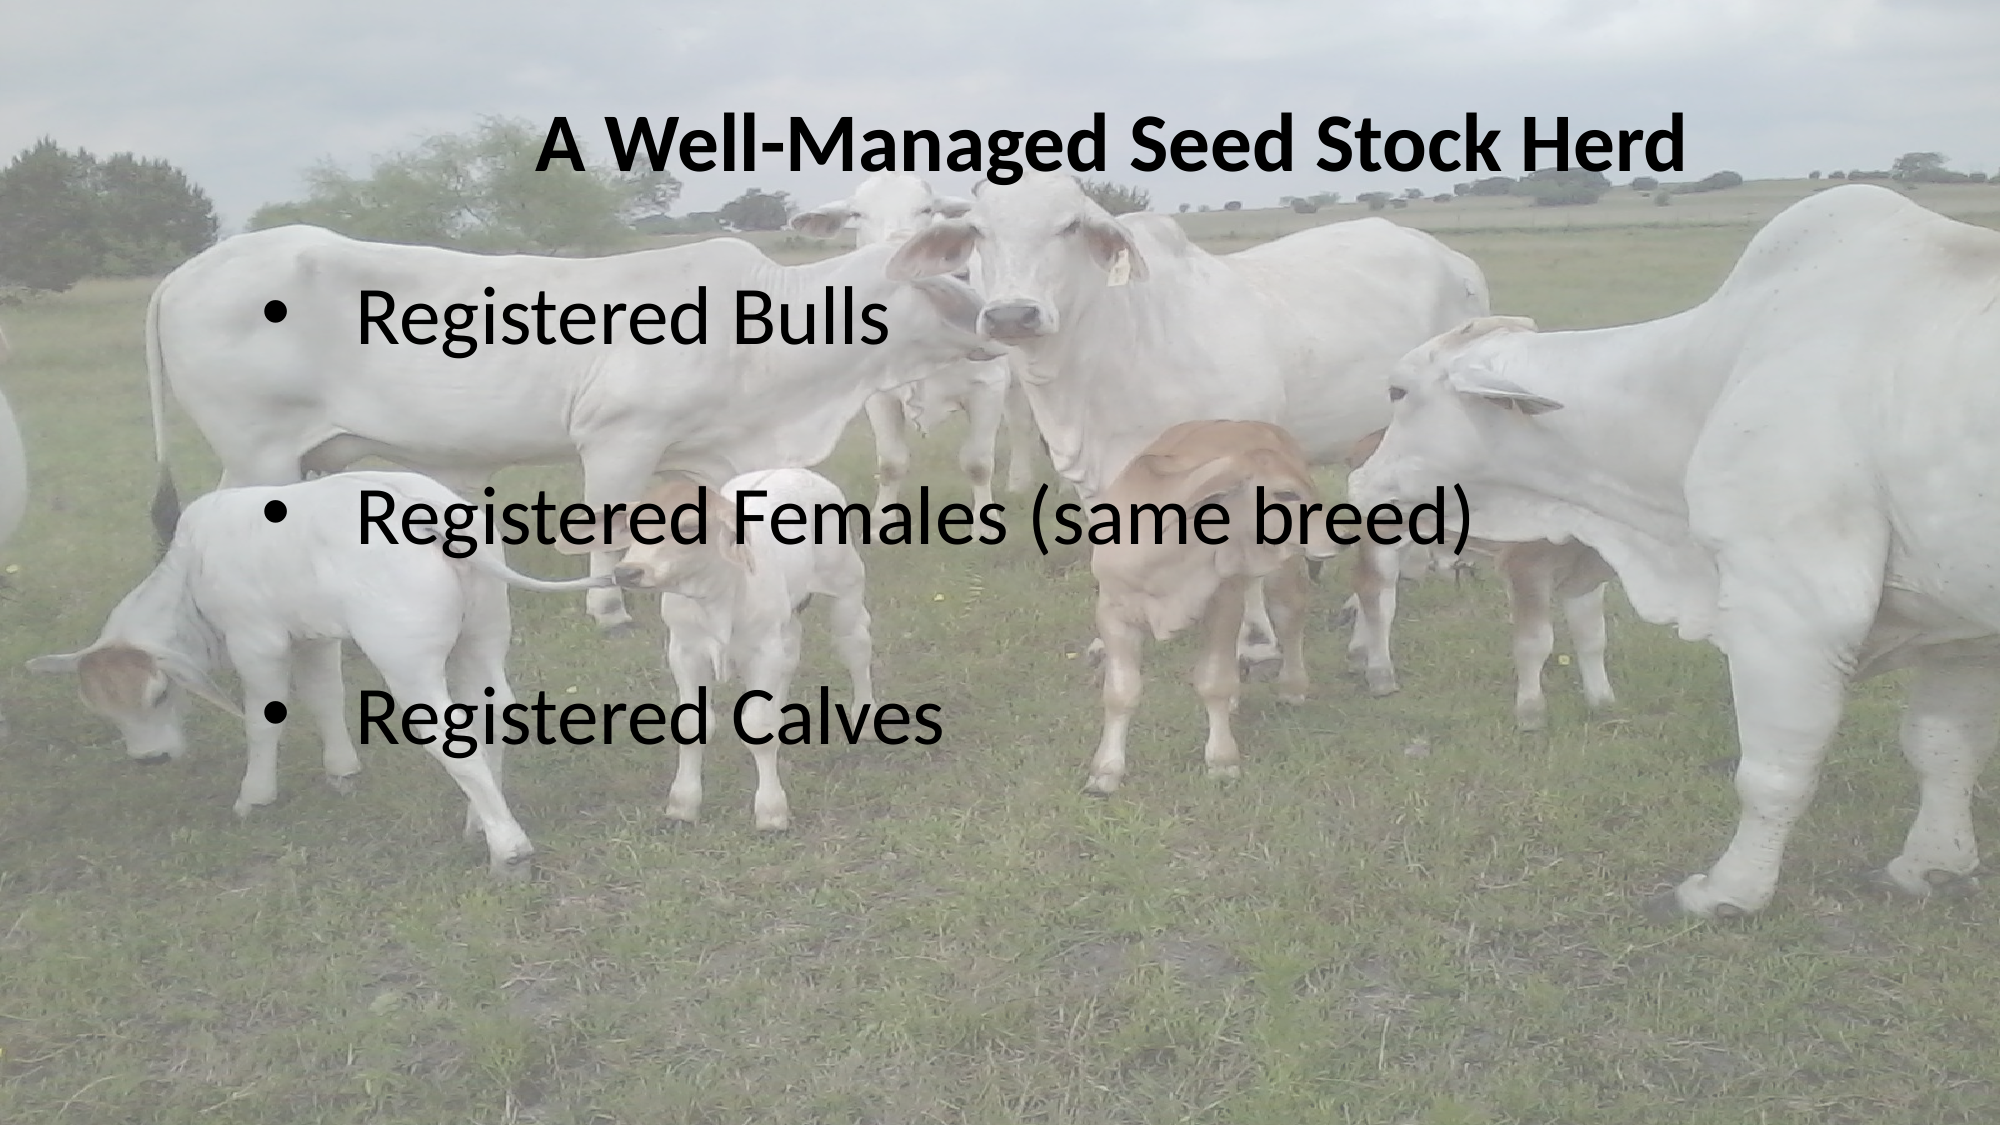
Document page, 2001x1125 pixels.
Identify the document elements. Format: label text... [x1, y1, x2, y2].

text_box Registered Bulls Registered Females (same breed) Registered Calves [247, 253, 1830, 769]
text_box A Well-Managed Seed Stock Herd [458, 80, 1767, 196]
